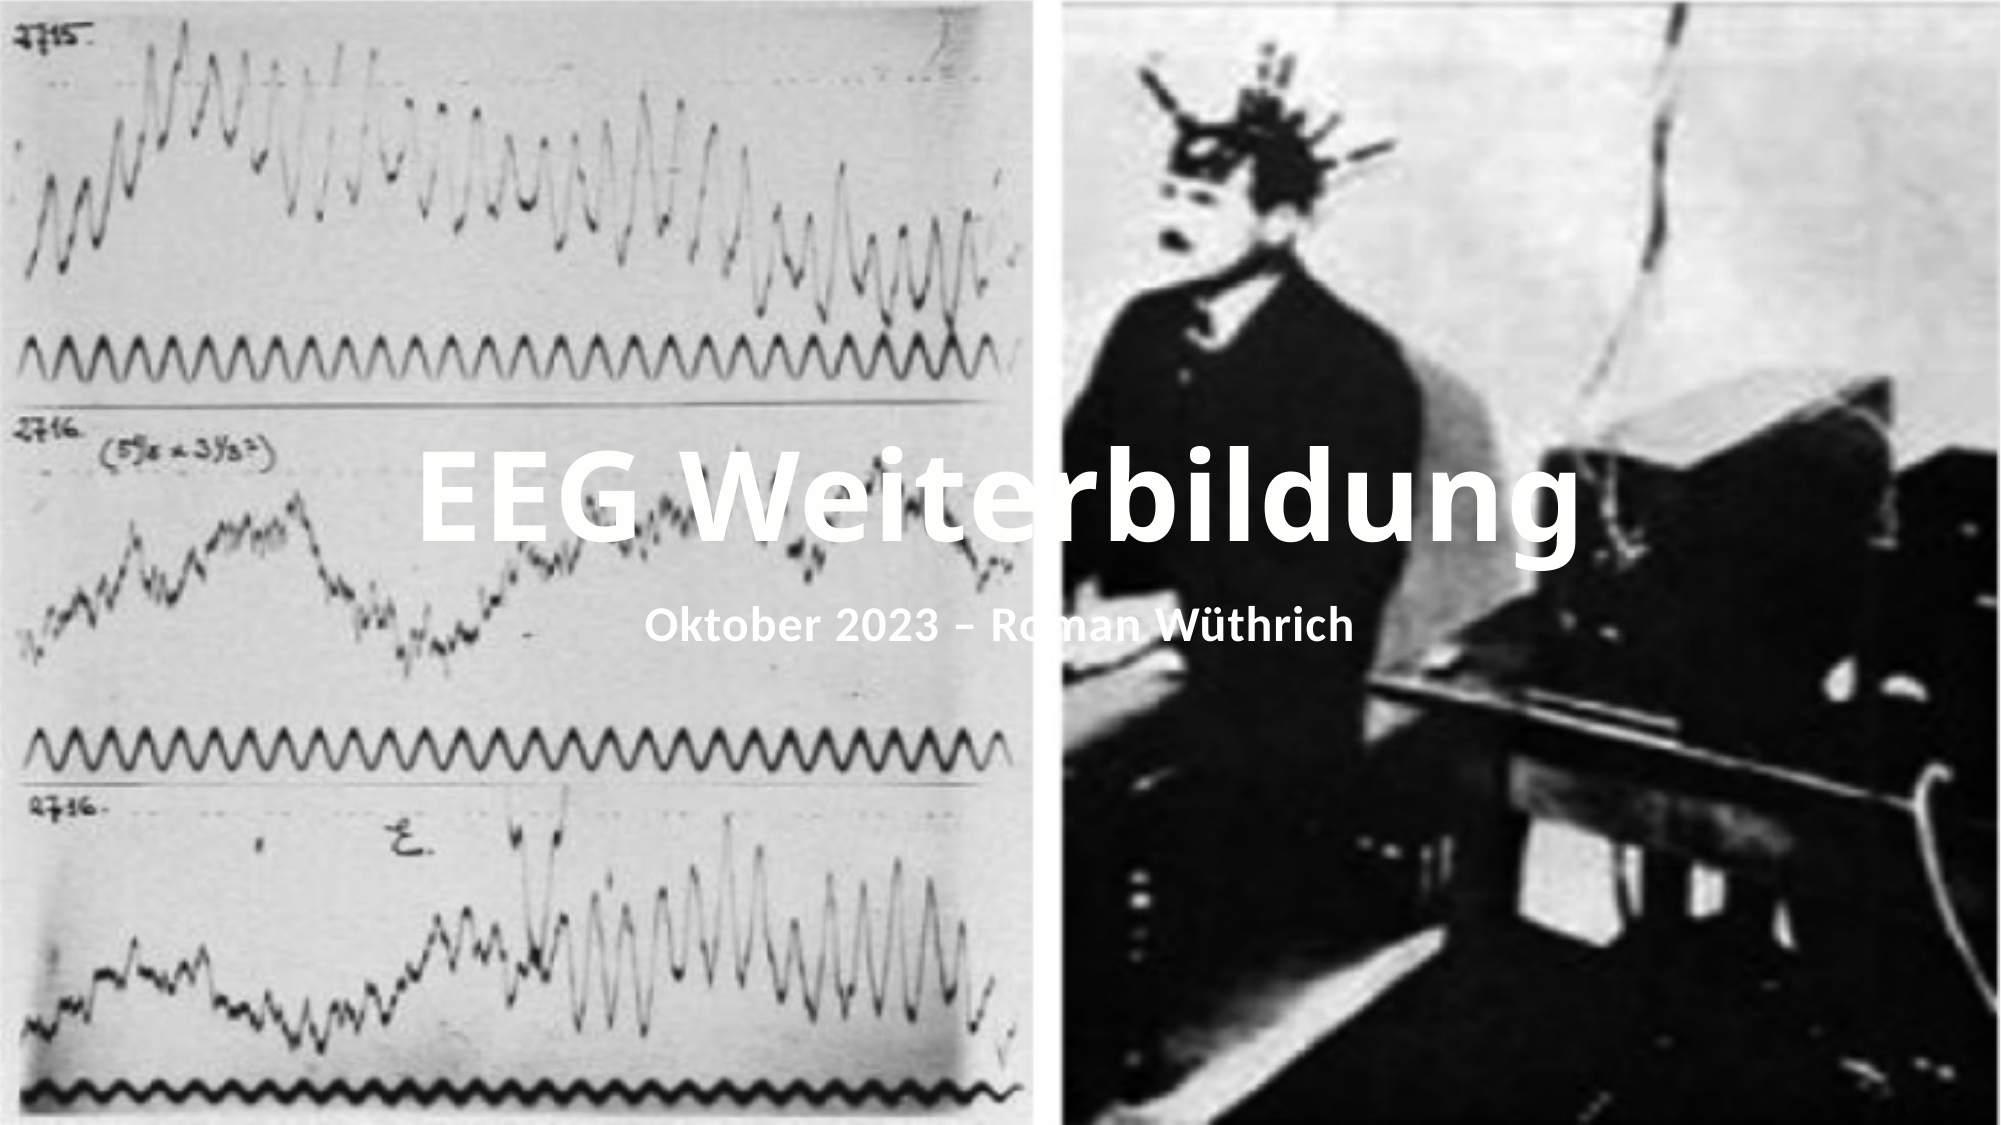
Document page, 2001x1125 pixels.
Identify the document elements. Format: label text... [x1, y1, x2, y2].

picture [0, 0, 2001, 1125]
title EEG Weiterbildung [249, 184, 1750, 576]
subtitle Oktober 2023 – Roman Wüthrich [249, 590, 1750, 863]
